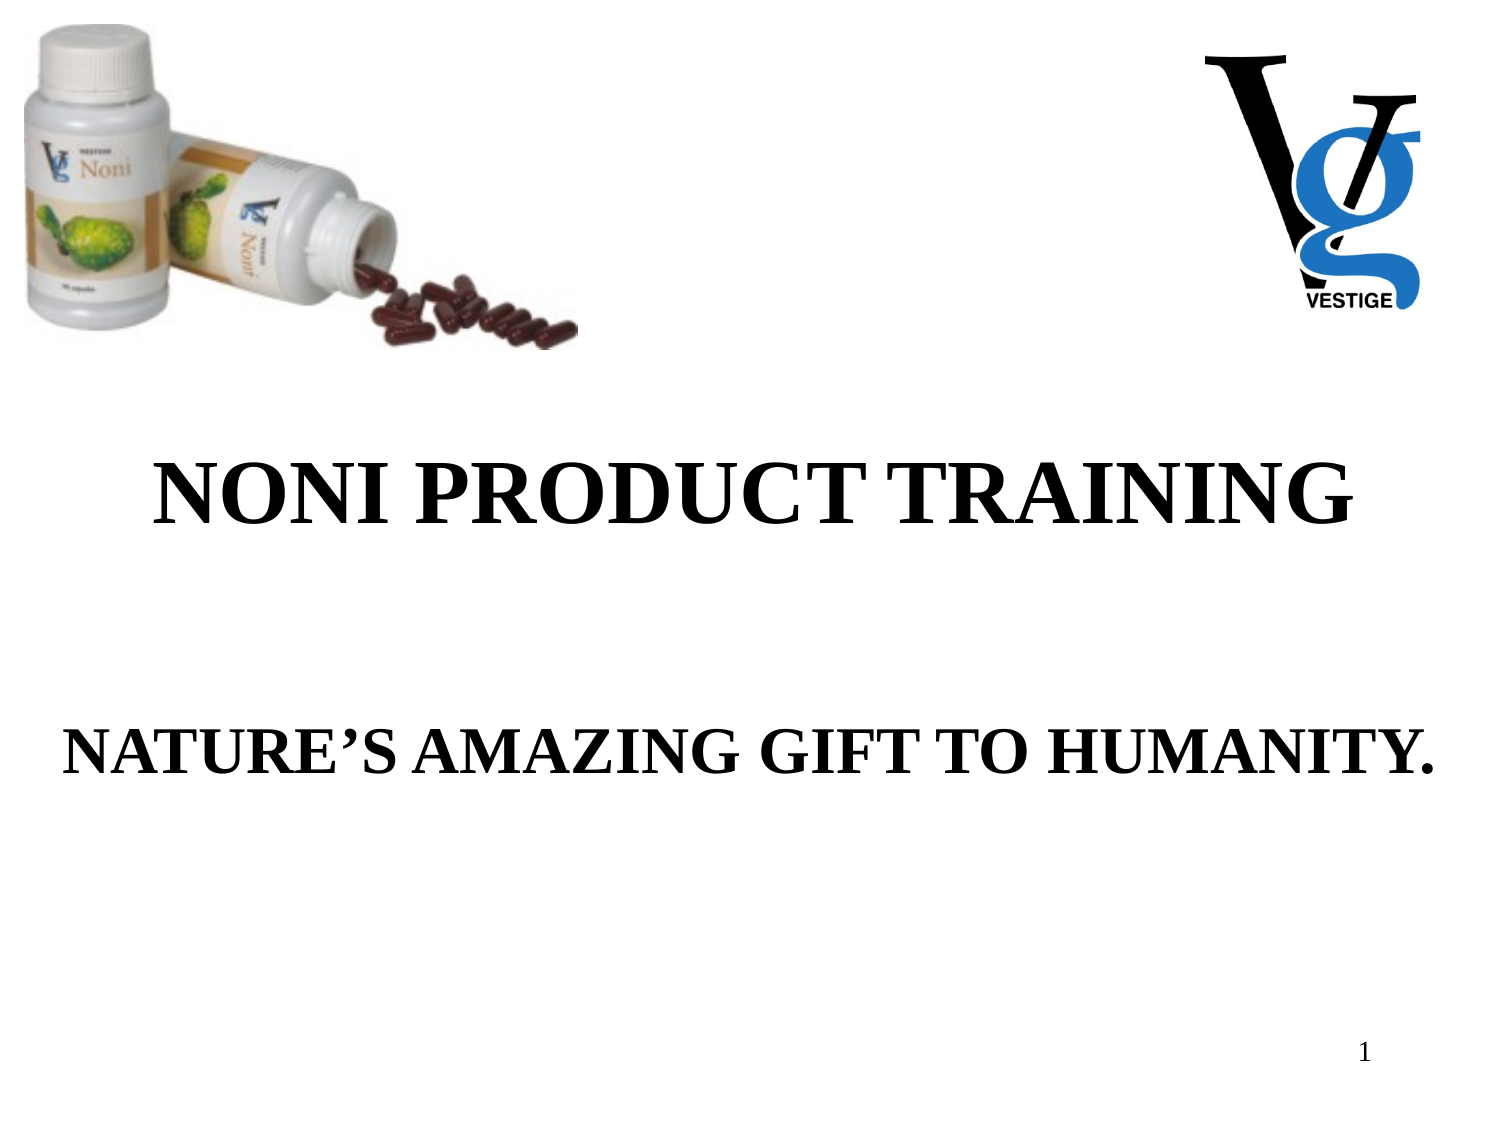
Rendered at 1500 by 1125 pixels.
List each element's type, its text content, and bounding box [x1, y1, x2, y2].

text_box NATURE’S AMAZING GIFT TO HUMANITY. [24, 699, 1475, 795]
picture [1205, 55, 1425, 314]
slide_number 1 [1074, 1024, 1388, 1101]
text_box NONI PRODUCT TRAINING [137, 424, 1372, 660]
picture [24, 24, 578, 351]
